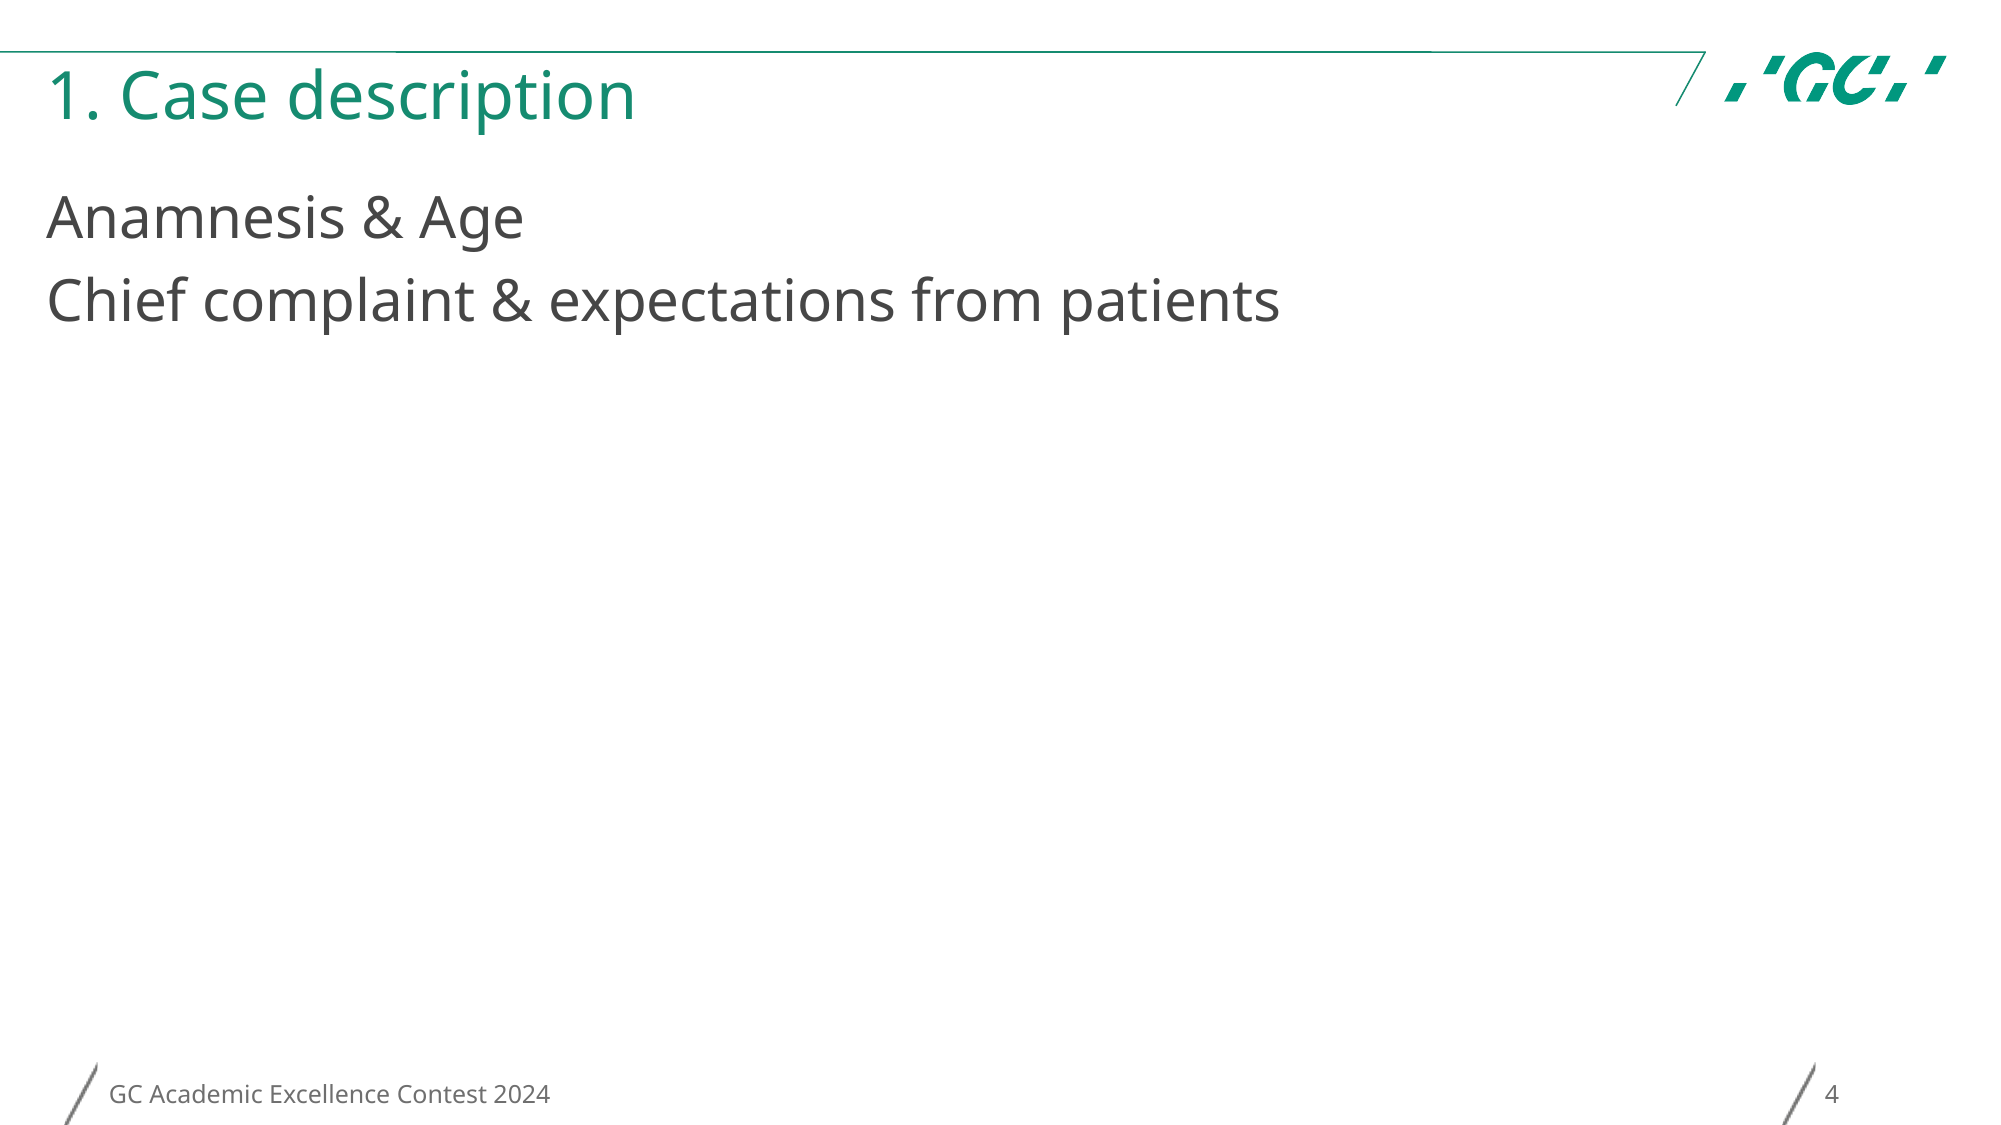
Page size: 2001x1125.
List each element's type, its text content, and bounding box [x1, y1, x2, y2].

picture [1724, 52, 1947, 105]
footer GC Academic Excellence Contest 2024 [93, 1063, 769, 1124]
list Anamnesis & Age Chief complaint & expectations from patients [31, 172, 1969, 1053]
title 1. Case description [31, 54, 1638, 172]
slide_number 4 [1810, 1065, 1964, 1125]
